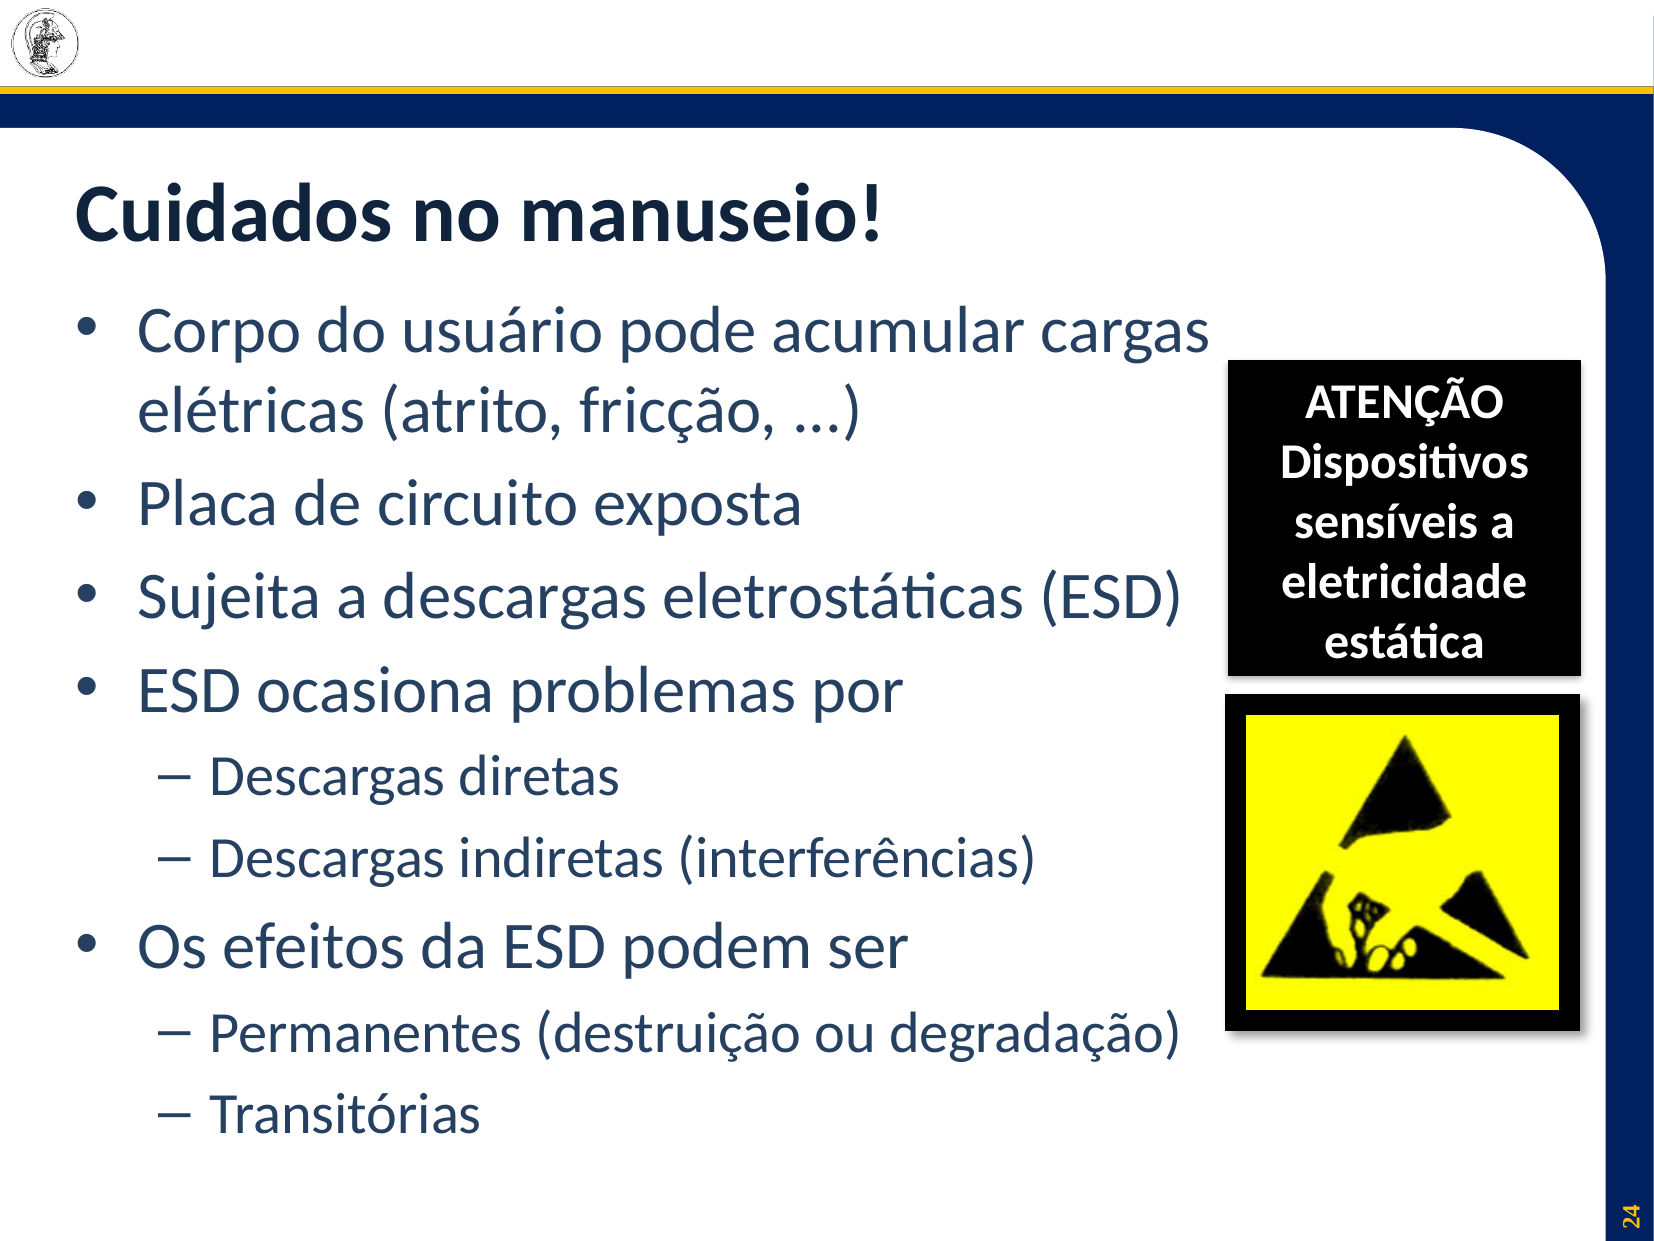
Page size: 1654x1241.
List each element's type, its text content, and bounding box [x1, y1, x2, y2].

text_box ATENÇÃO Dispositivos sensíveis a eletricidade estática [1228, 360, 1581, 676]
title Cuidados no manuseio! [58, 127, 1548, 290]
picture [1245, 714, 1560, 1011]
picture [11, 8, 79, 78]
list Corpo do usuário pode acumular cargas elétricas (atrito, fricção, ...) Placa de circuito exposta Sujeita a descargas eletrostáticas (ESD) ESD ocasiona problemas por Descargas diretas Descargas indiretas (interferências) Os efeitos da ESD podem ser Permanentes (destruição ou degradação) Transitórias [58, 277, 1276, 1223]
